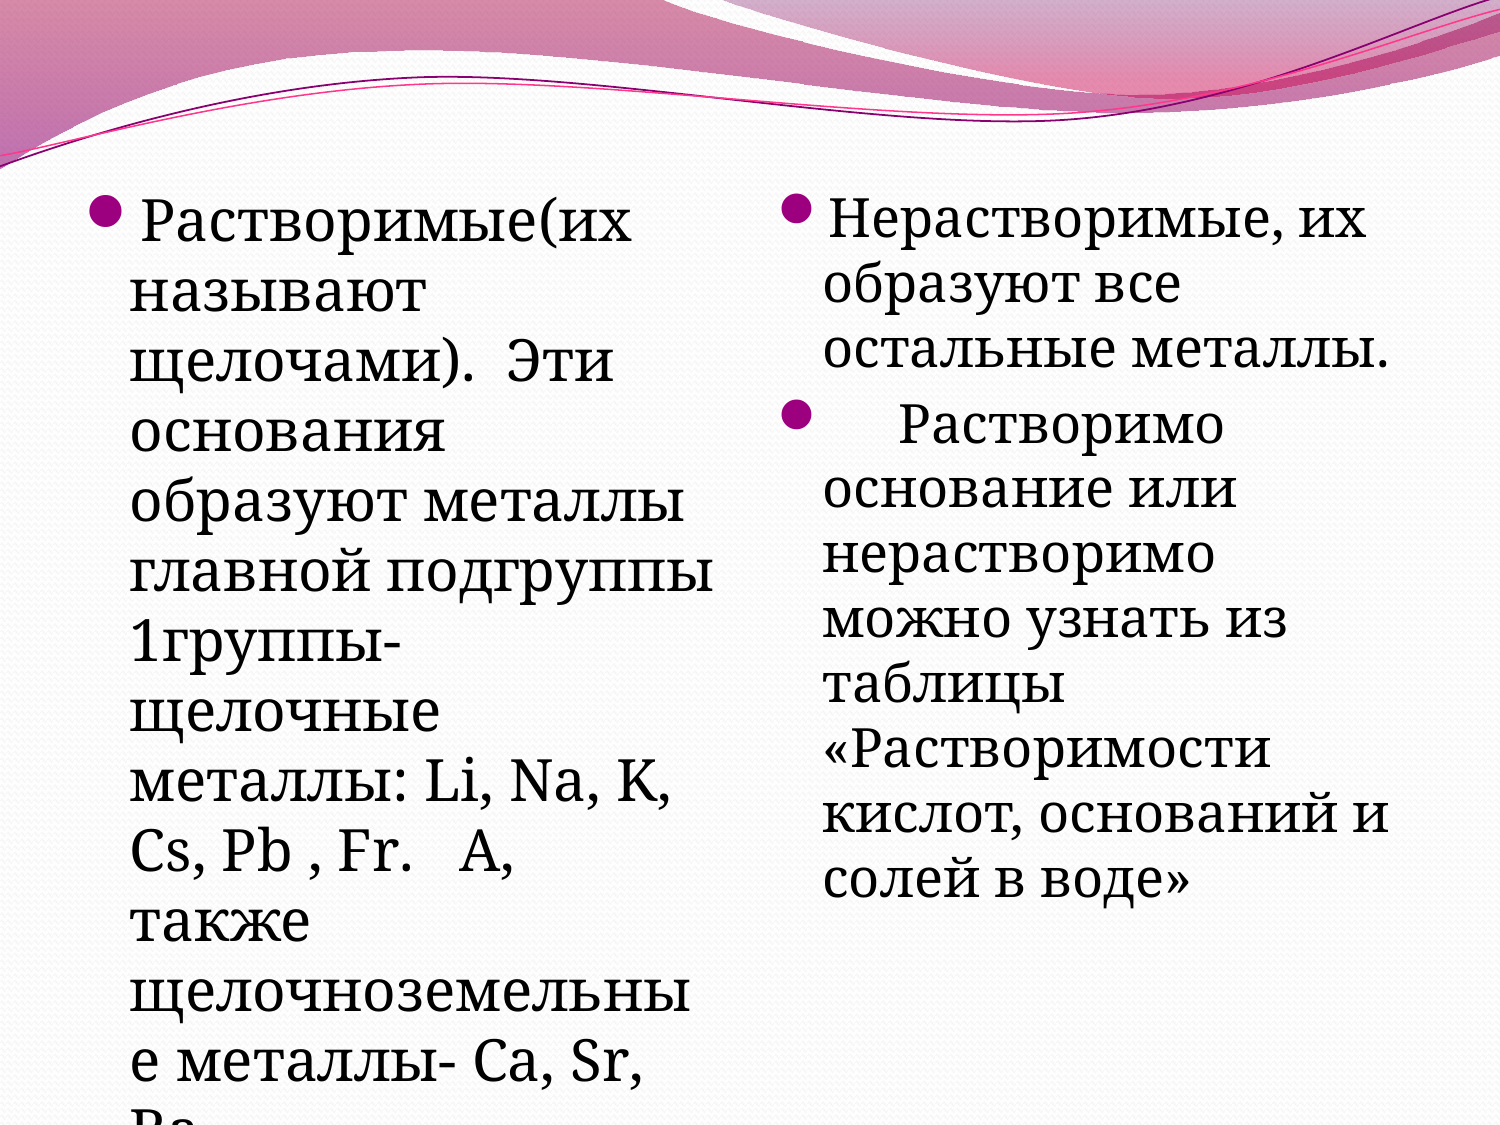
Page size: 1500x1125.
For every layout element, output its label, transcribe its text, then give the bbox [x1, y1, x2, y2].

list Растворимые(их называют щелочами). Эти основания образуют металлы главной подгруппы 1группы- щелочные металлы: Li, Na, K, Cs, Pb , Fr. А, также щелочноземельные металлы- Ca, Sr, Ba. [70, 175, 733, 1056]
list Нерастворимые, их образуют все остальные металлы. Растворимо основание или нерастворимо можно узнать из таблицы «Растворимости кислот, оснований и солей в воде» [762, 175, 1425, 1043]
